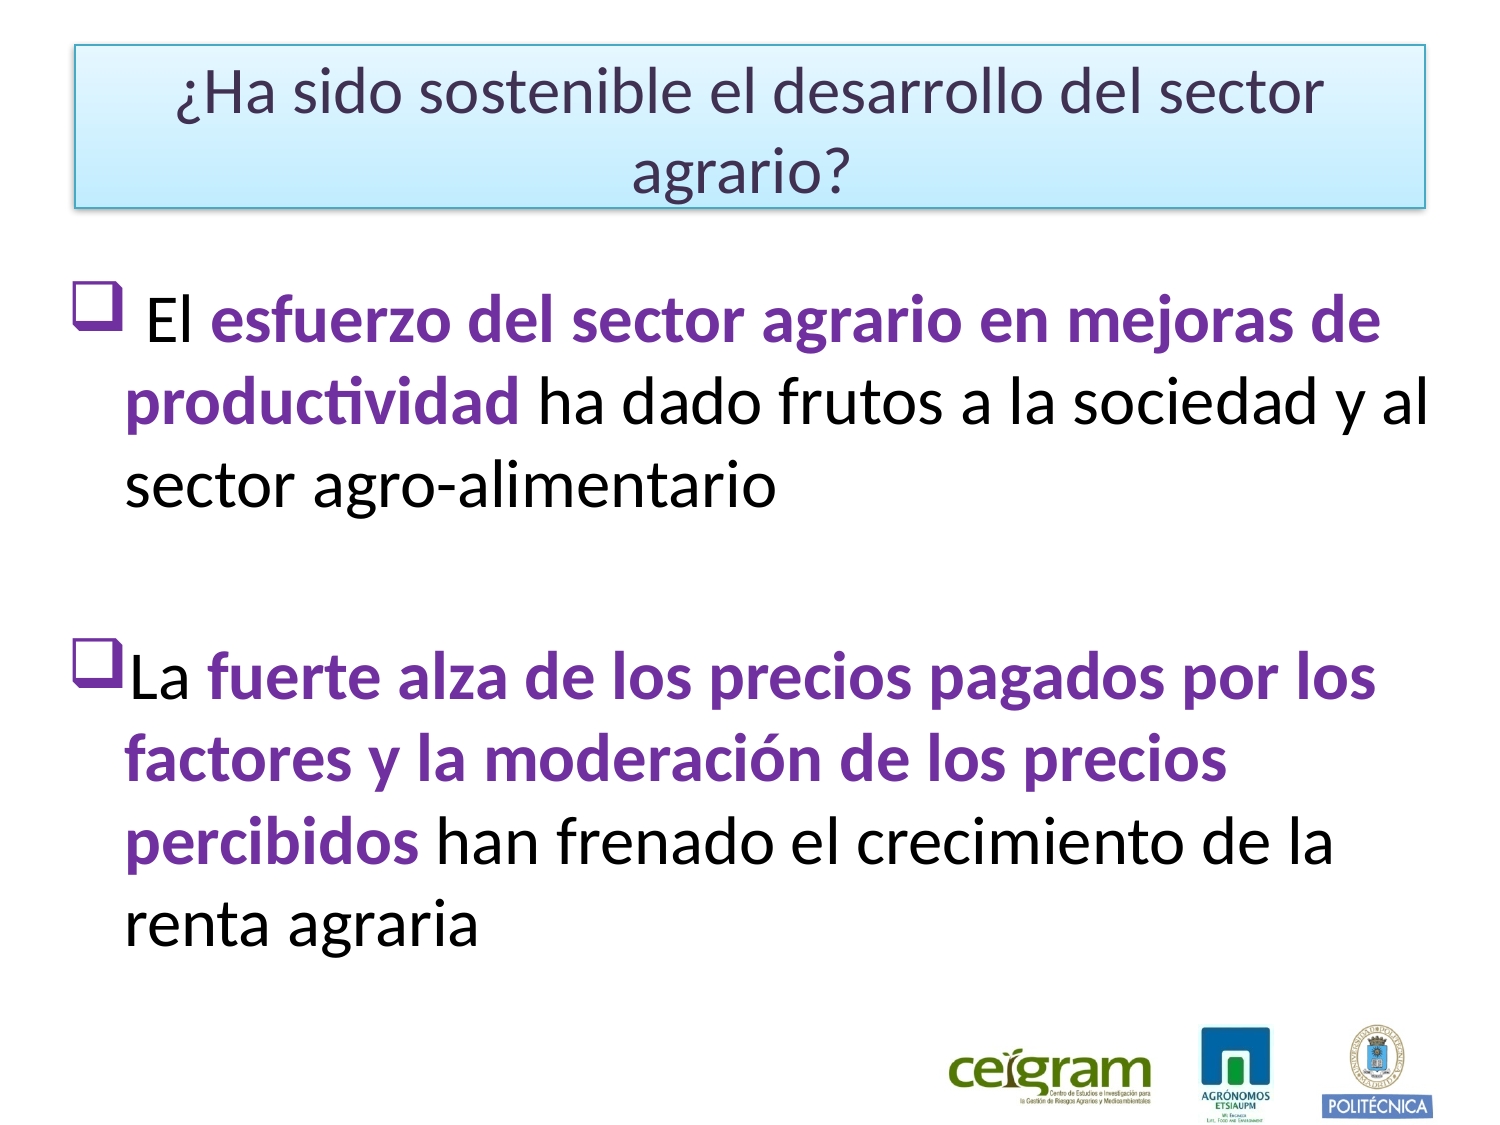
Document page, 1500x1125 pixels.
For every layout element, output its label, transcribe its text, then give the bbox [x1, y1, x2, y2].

title ¿Ha sido sostenible el desarrollo del sector agrario? [74, 44, 1426, 209]
picture [938, 1046, 1160, 1106]
picture [1198, 1024, 1275, 1125]
text_box El esfuerzo del sector agrario en mejoras de productividad ha dado frutos a la sociedad y al sector agro-alimentario La fuerte alza de los precios pagados por los factores y la moderación de los precios percibidos han frenado el crecimiento de la renta agraria [53, 266, 1459, 964]
picture [1316, 1018, 1438, 1125]
